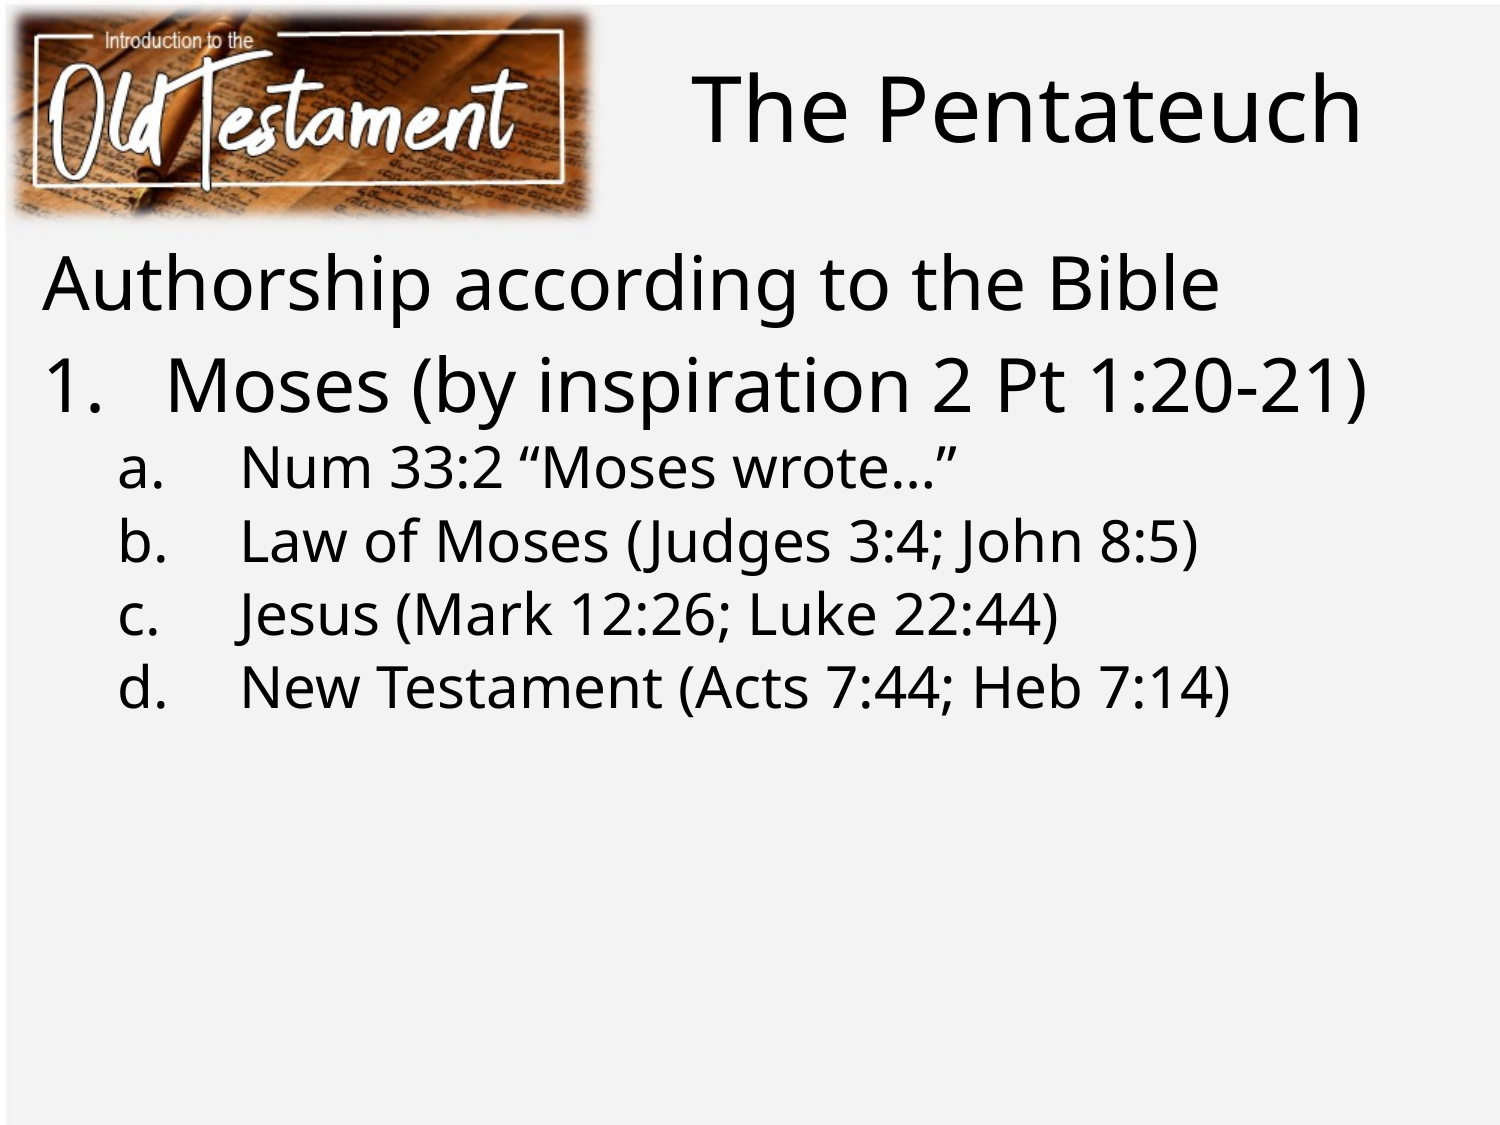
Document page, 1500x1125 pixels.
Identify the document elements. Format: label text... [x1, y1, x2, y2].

title The Pentateuch [585, 21, 1472, 204]
list Authorship according to the Bible Moses (by inspiration 2 Pt 1:20-21) Num 33:2 “Moses wrote…” Law of Moses (Judges 3:4; John 8:5) Jesus (Mark 12:26; Luke 22:44) New Testament (Acts 7:44; Heb 7:14) [27, 237, 1472, 1104]
picture [0, 0, 1500, 1125]
